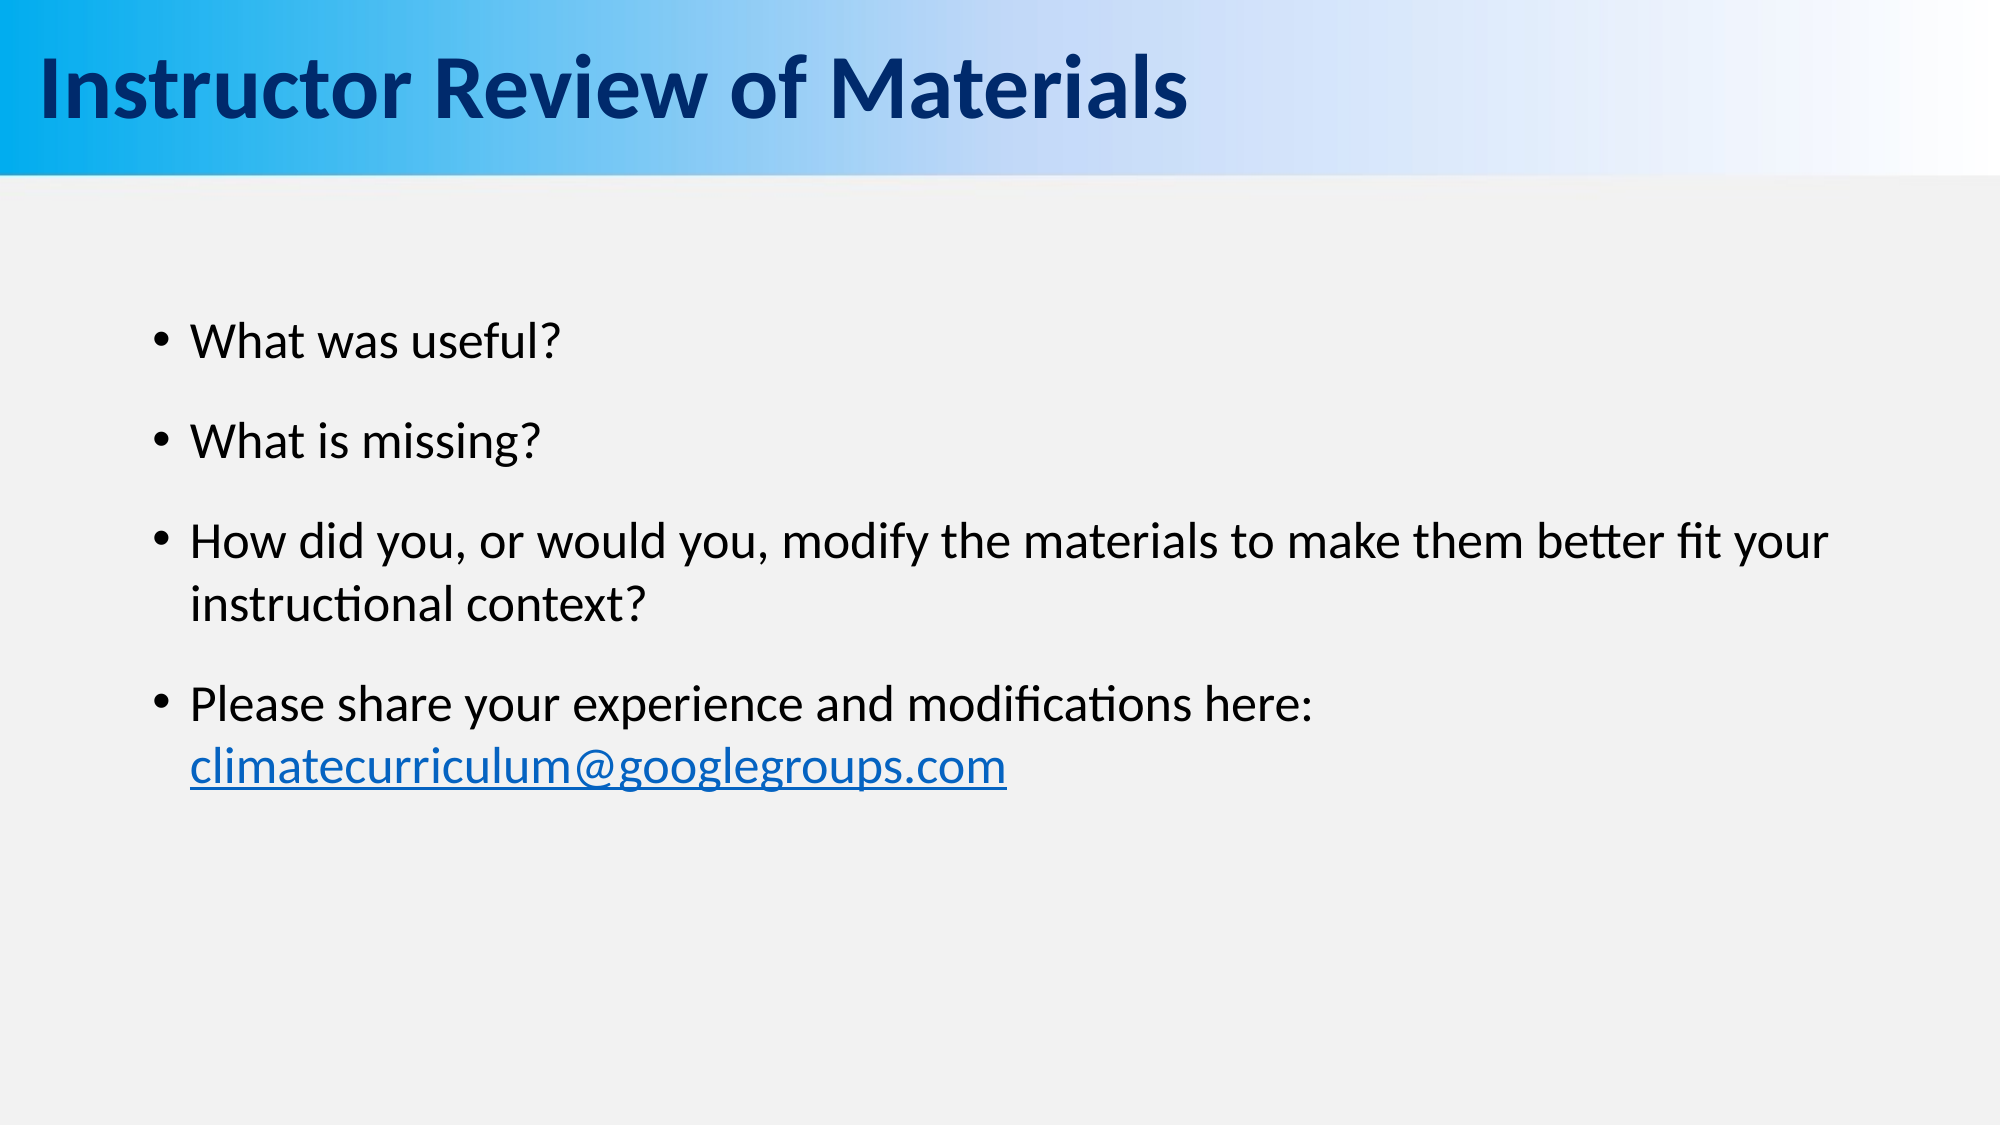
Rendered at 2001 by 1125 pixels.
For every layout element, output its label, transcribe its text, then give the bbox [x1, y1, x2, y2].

picture [0, 0, 2000, 1125]
title Instructor Review of Materials [23, 0, 1973, 178]
list What was useful? What is missing? How did you, or would you, modify the materials to make them better fit your instructional context? Please share your experience and modifications here: climatecurriculum@googlegroups.com [137, 299, 1863, 1014]
